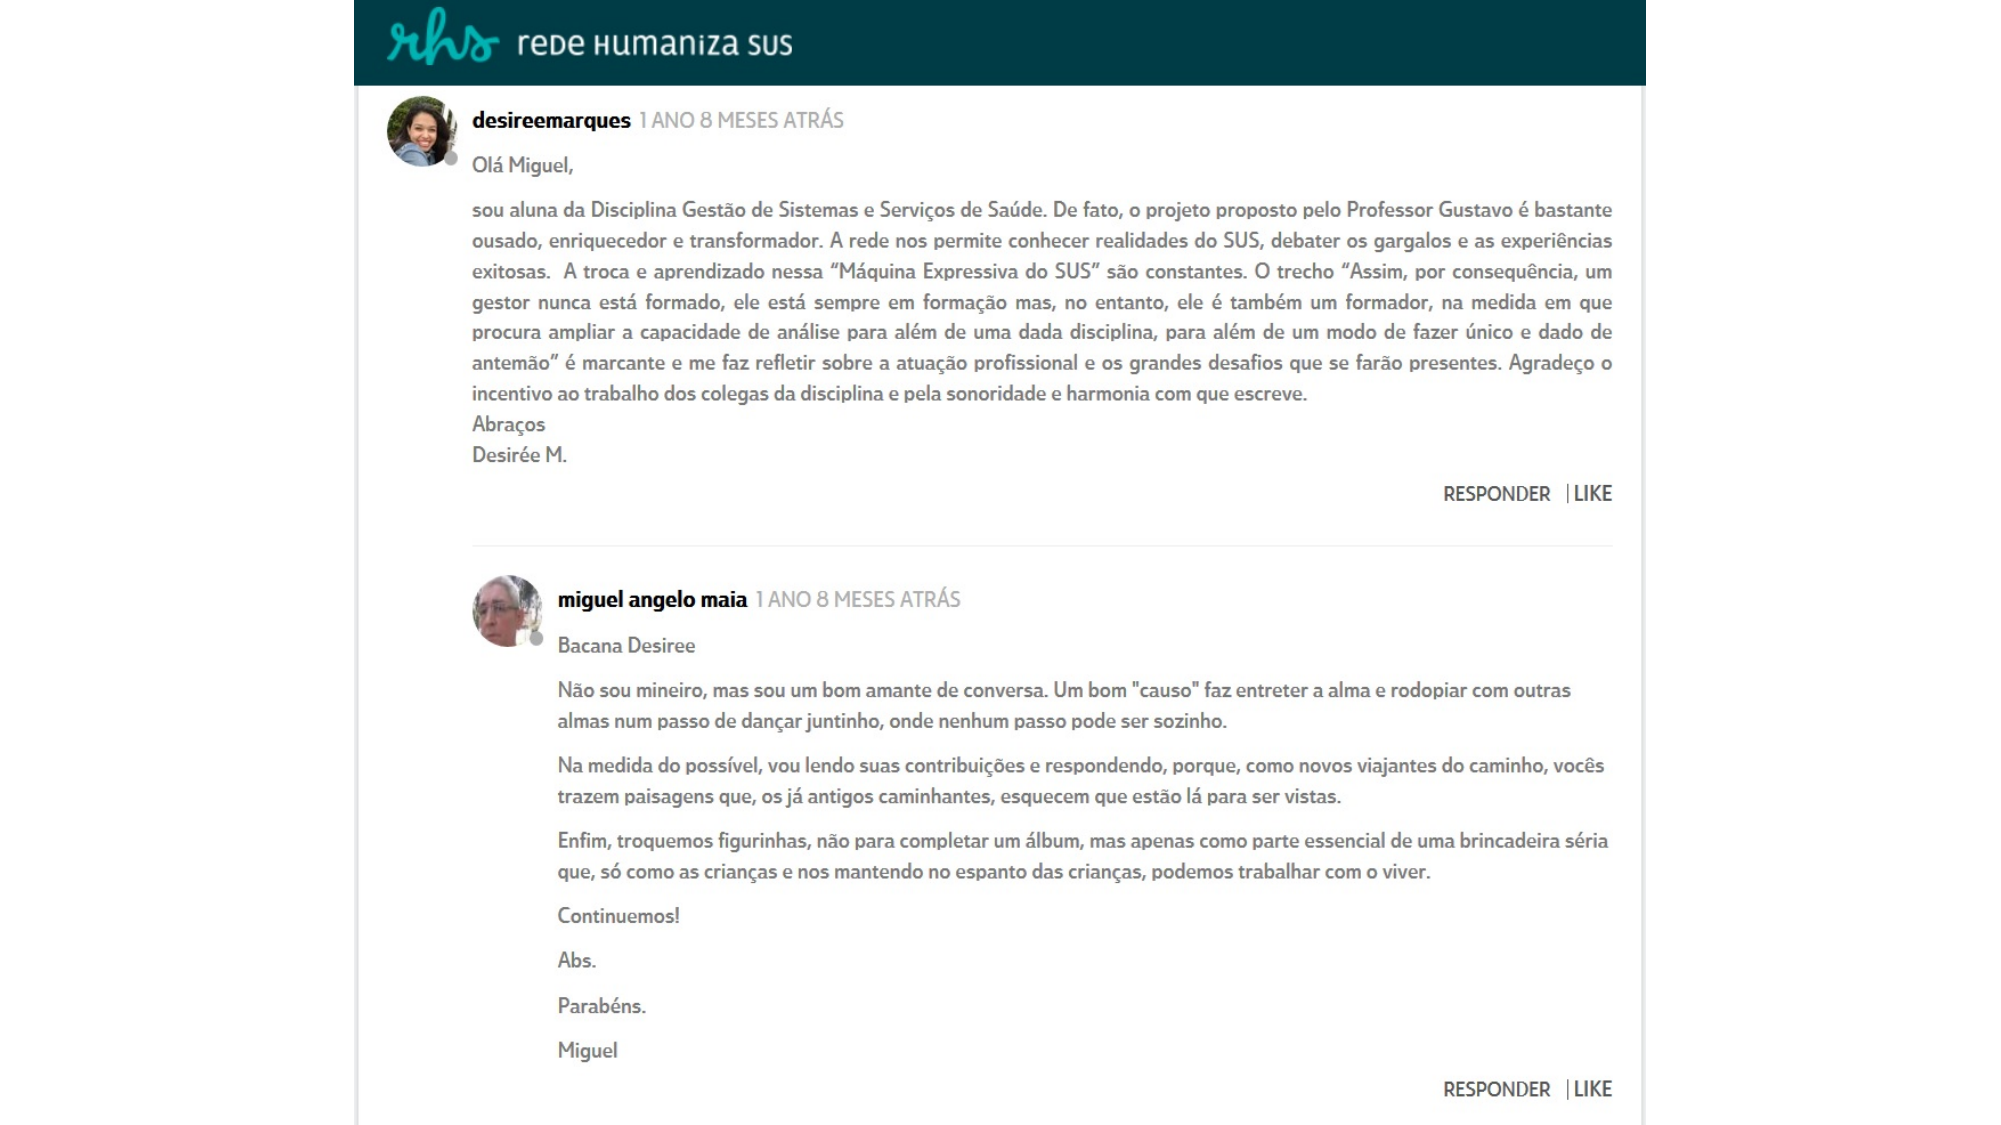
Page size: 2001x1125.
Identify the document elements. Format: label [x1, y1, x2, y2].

picture [354, 0, 1646, 1125]
